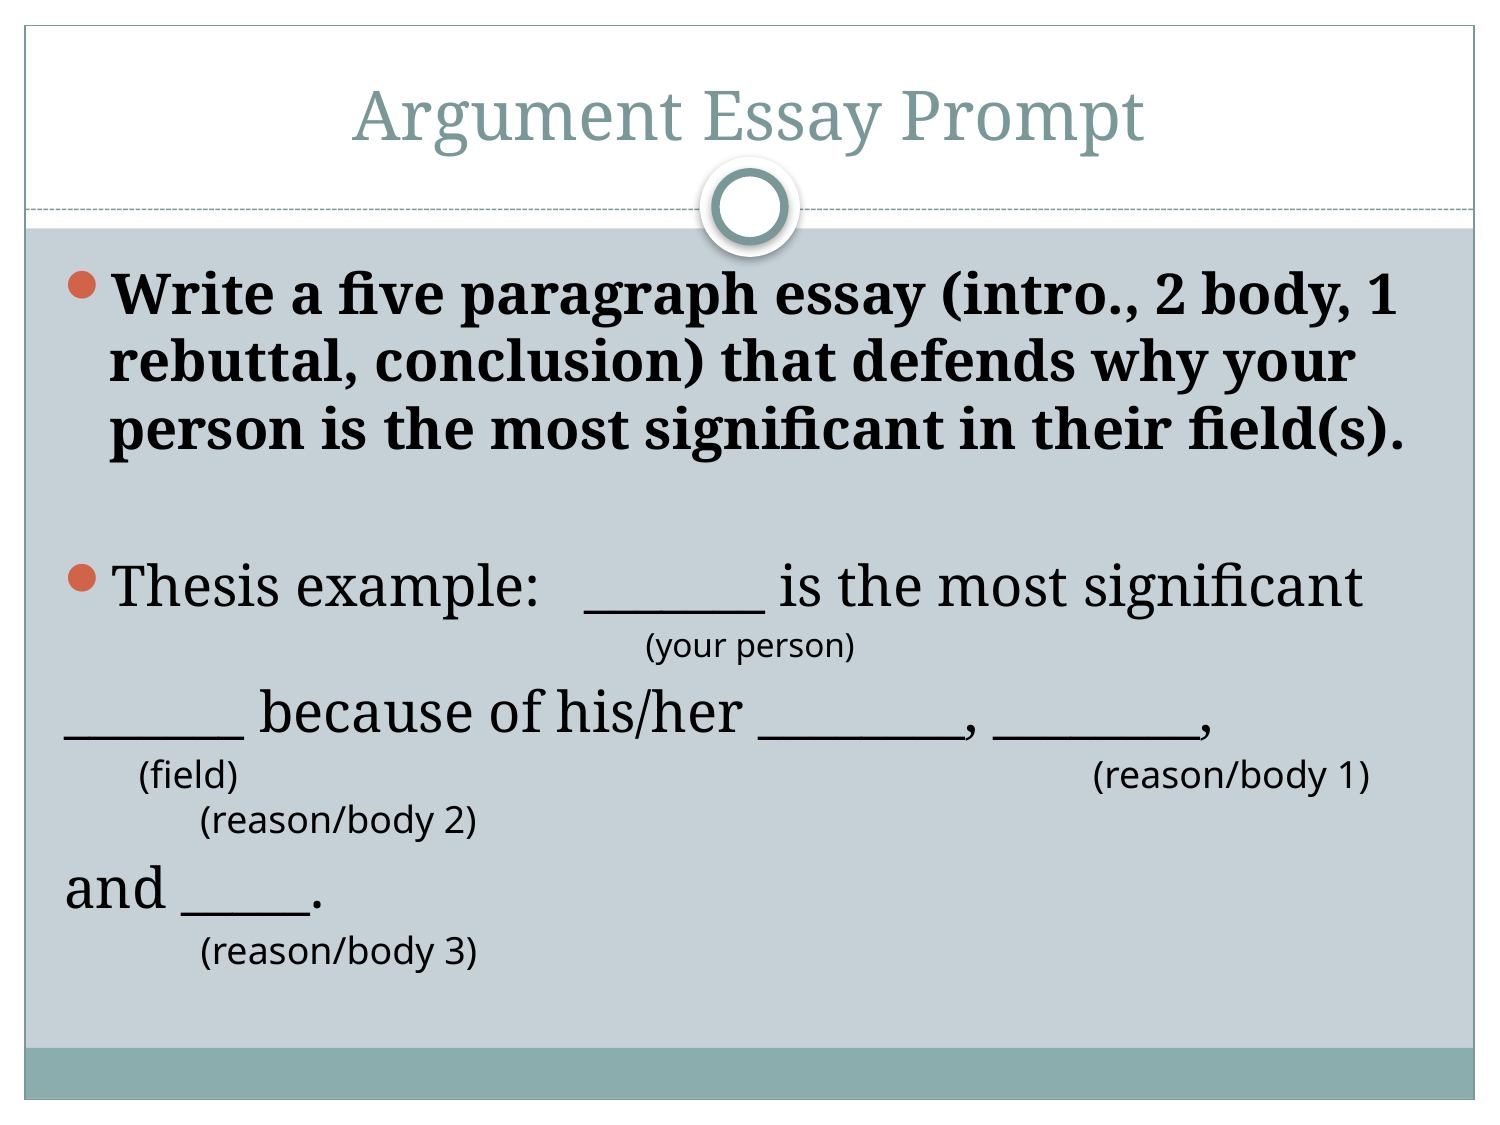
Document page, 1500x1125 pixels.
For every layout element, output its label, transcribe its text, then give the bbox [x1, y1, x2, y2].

title Argument Essay Prompt [49, 37, 1450, 162]
list Write a five paragraph essay (intro., 2 body, 1 rebuttal, conclusion) that defends why your person is the most significant in their field(s). Thesis example: _______ is the most significant (your person) _______ because of his/her ________, ________, (field) (reason/body 1) (reason/body 2) and _____. (reason/body 3) [49, 250, 1463, 1001]
